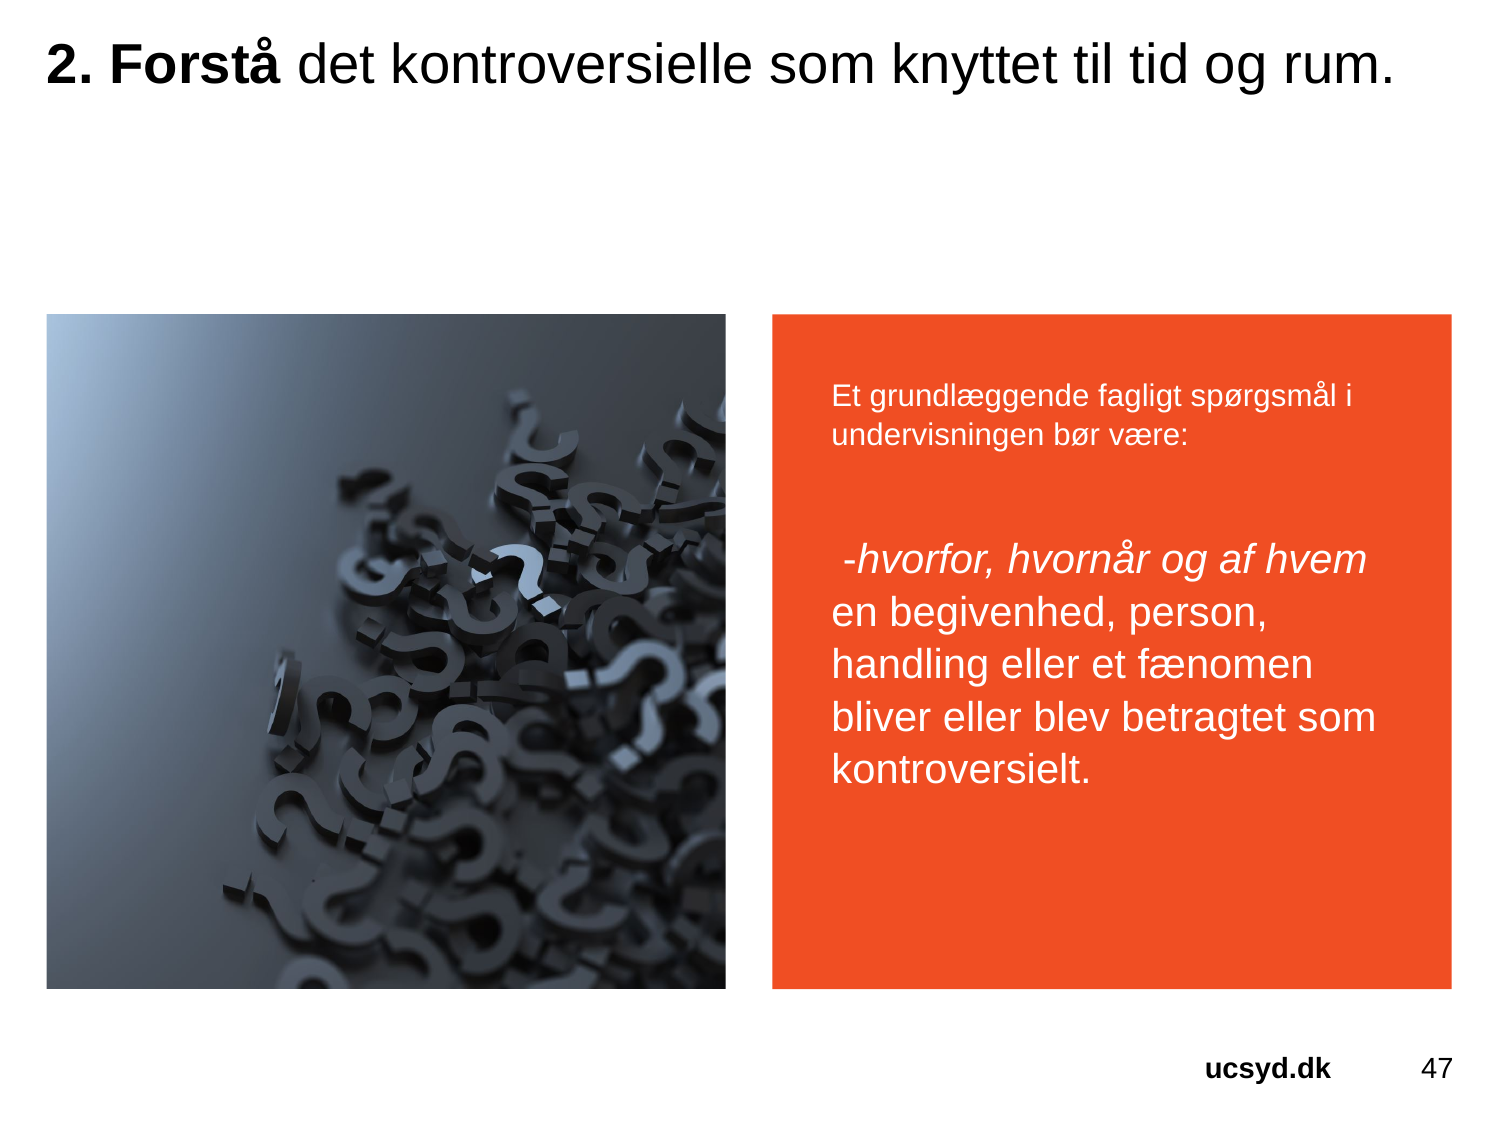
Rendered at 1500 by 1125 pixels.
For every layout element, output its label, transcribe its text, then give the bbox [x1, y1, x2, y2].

footer ucsyd.dk [1095, 1050, 1332, 1085]
slide_number 47 [1376, 1048, 1454, 1084]
picture [46, 314, 726, 990]
title 2. Forstå det kontroversielle som knyttet til tid og rum. [46, 33, 1452, 236]
list Et grundlæggende fagligt spørgsmål i undervisningen bør være: -hvorfor, hvornår og af hvem en begivenhed, person, handling eller et fænomen bliver eller blev betragtet som kontroversielt. [772, 314, 1452, 990]
